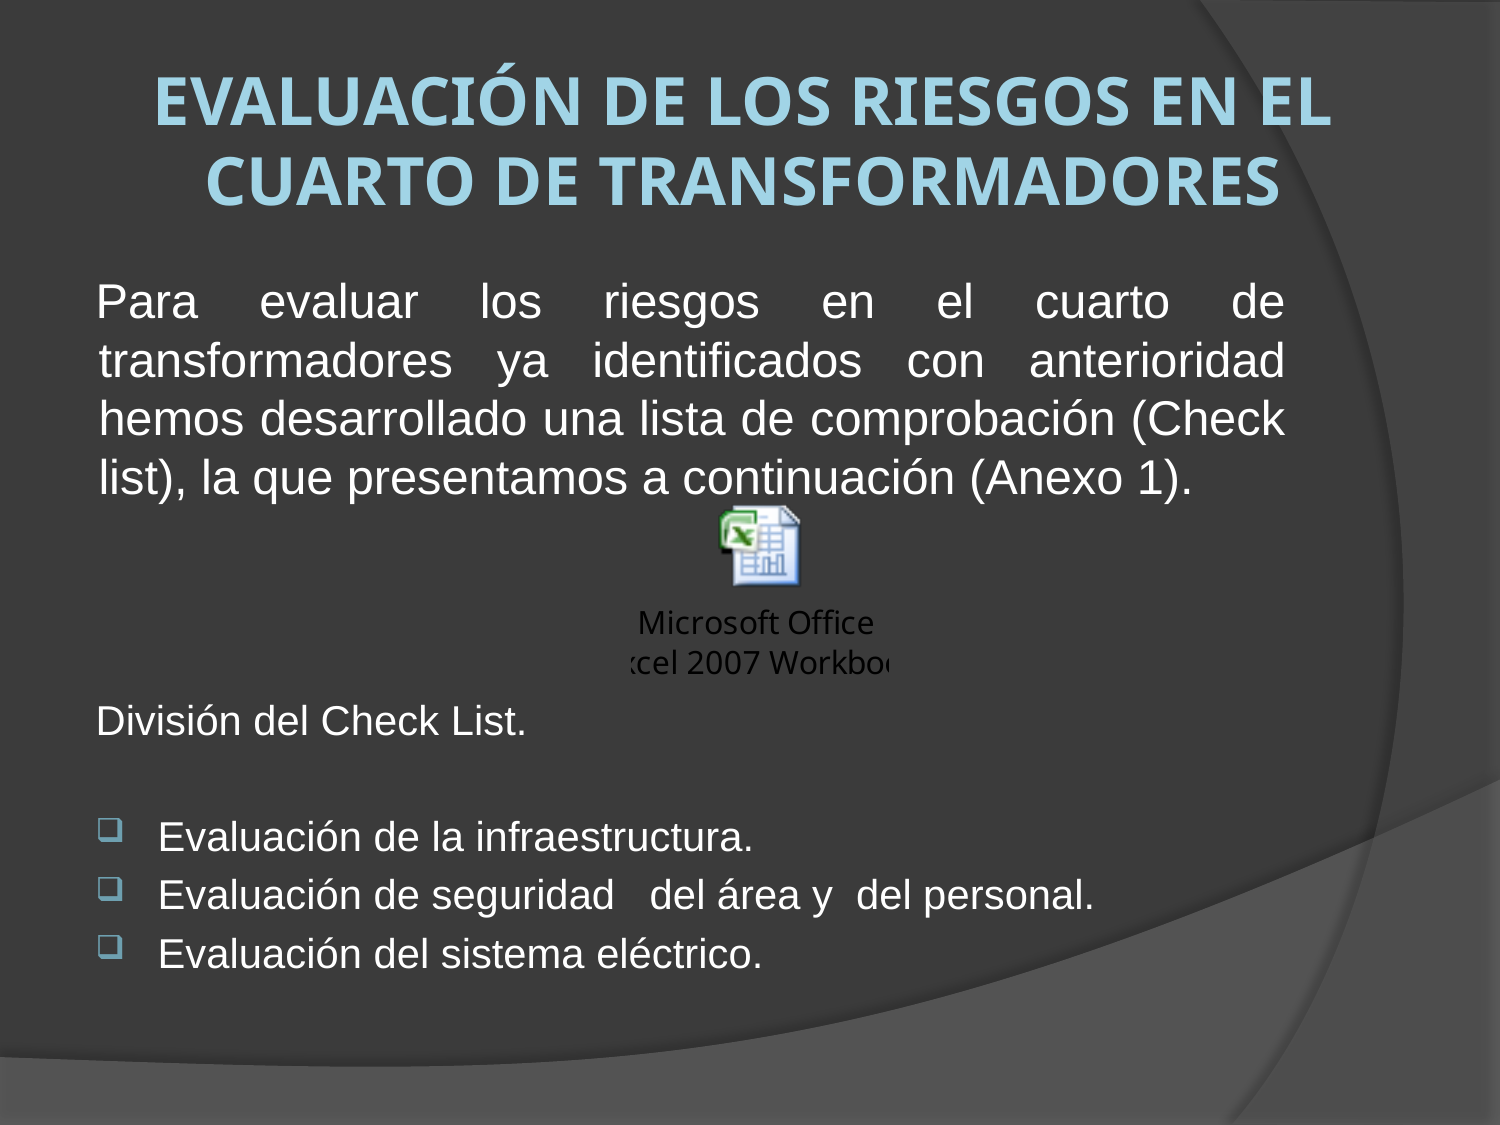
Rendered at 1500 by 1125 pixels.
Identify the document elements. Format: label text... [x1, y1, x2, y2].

title EVALUACIÓN DE LOS RIESGOS EN EL CUARTO DE TRANSFORMADORES [75, 45, 1412, 233]
list Para evaluar los riesgos en el cuarto de transformadores ya identificados con anterioridad hemos desarrollado una lista de comprobación (Check list), la que presentamos a continuación (Anexo 1). División del Check List. Evaluación de la infraestructura. Evaluación de seguridad del área y del personal. Evaluación del sistema eléctrico. [75, 262, 1300, 1005]
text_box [631, 503, 890, 721]
